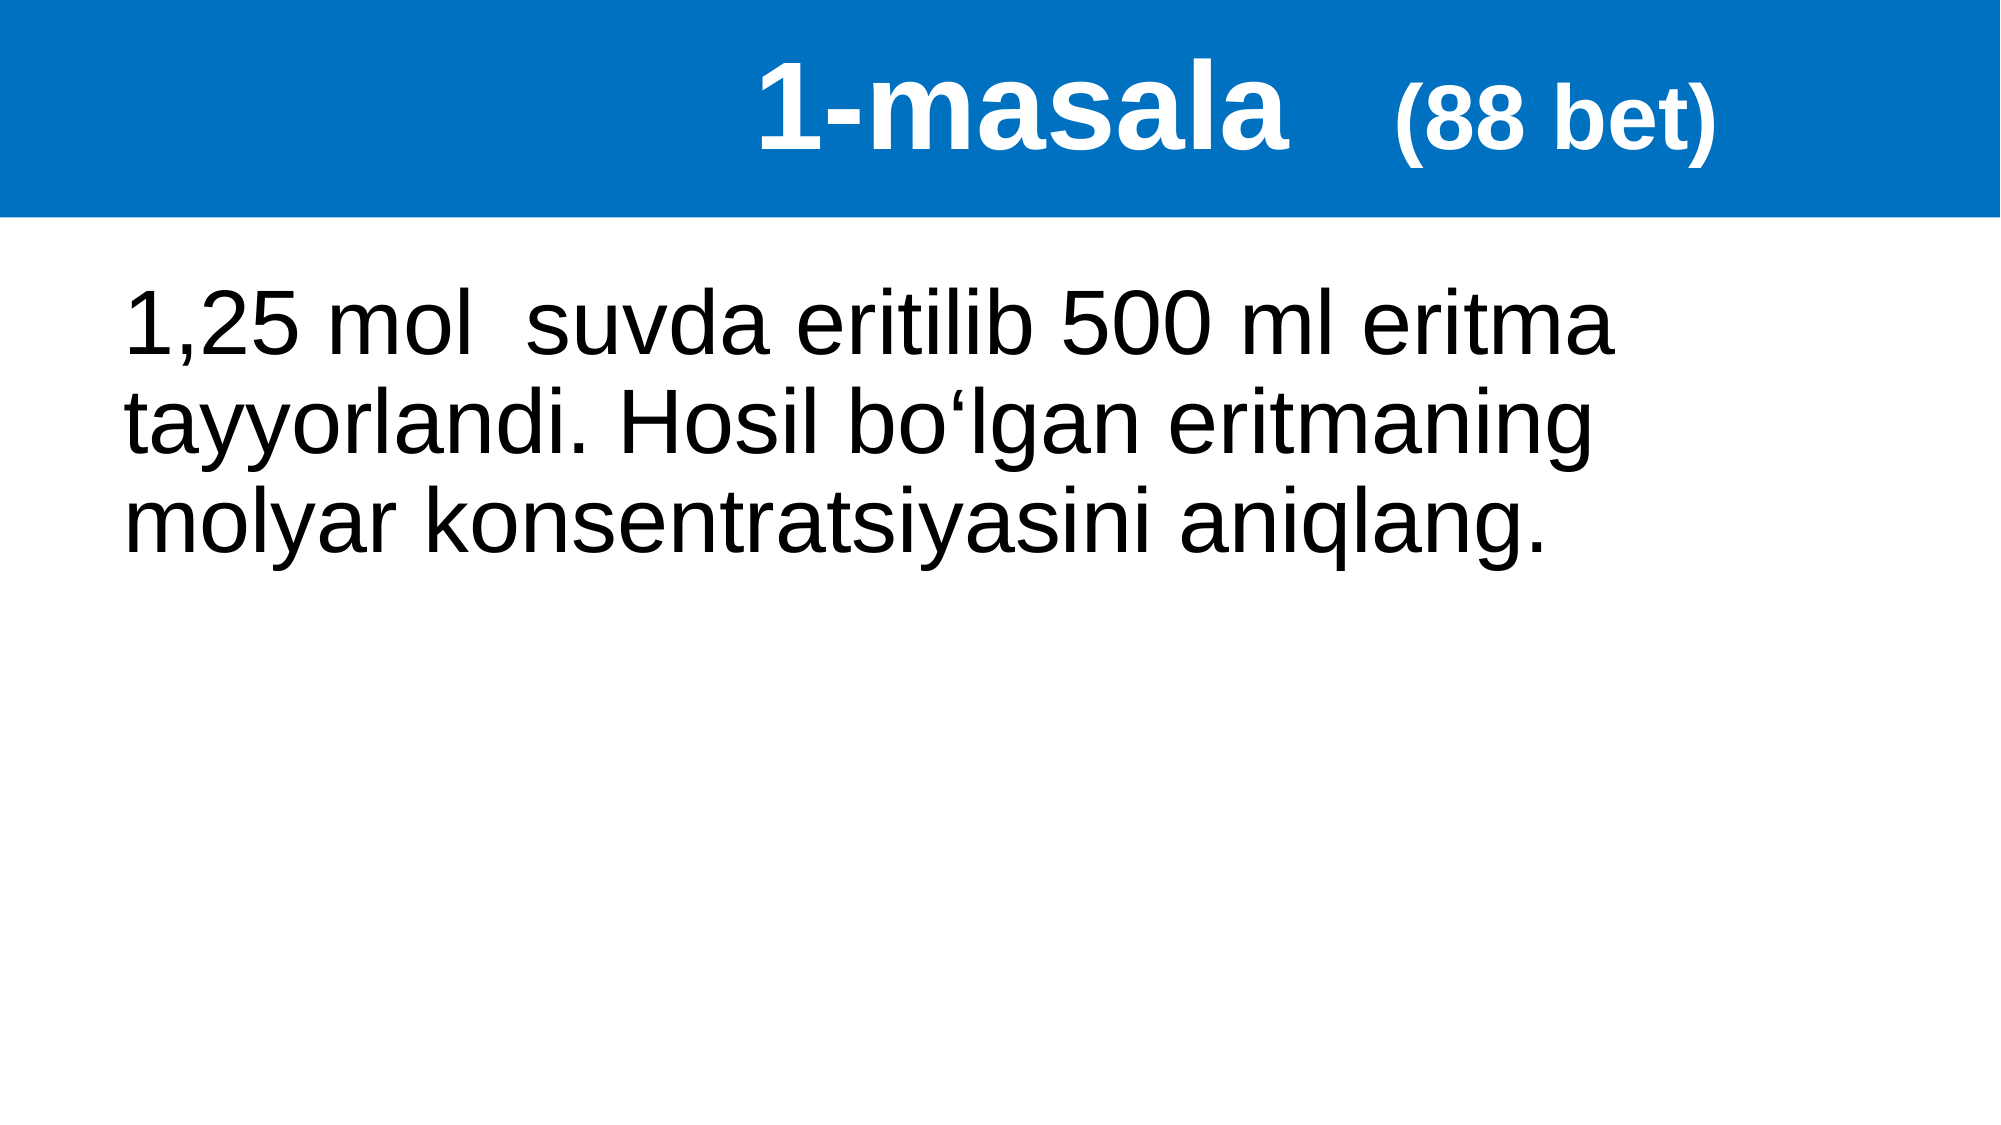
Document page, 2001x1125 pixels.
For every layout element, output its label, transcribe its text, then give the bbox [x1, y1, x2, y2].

title 1-masala (88 bet) [0, 0, 2000, 218]
